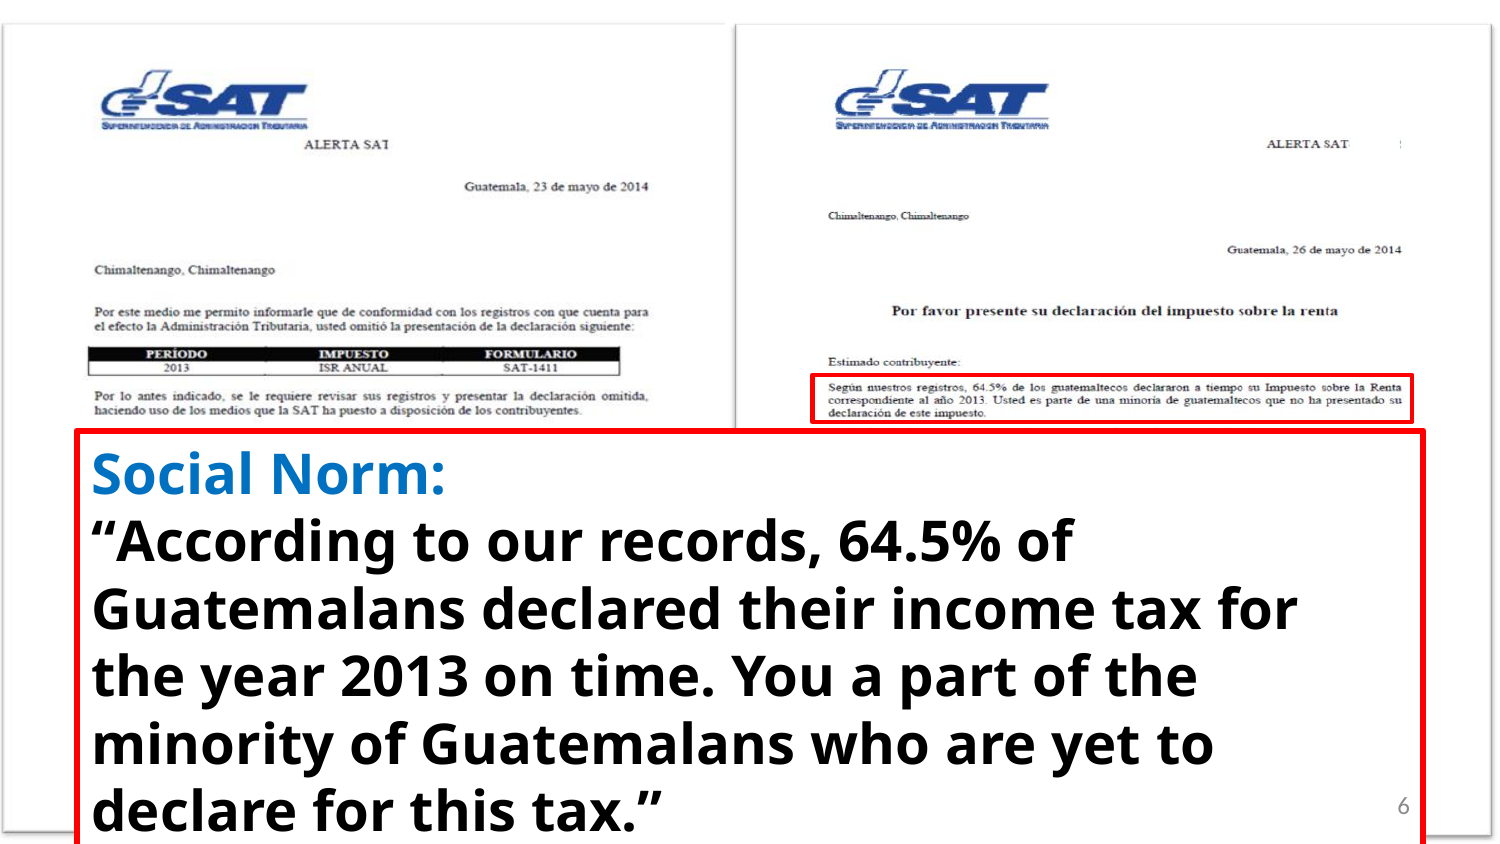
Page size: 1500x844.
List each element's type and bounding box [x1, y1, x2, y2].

picture [0, 18, 695, 844]
text_box [695, 18, 1500, 844]
